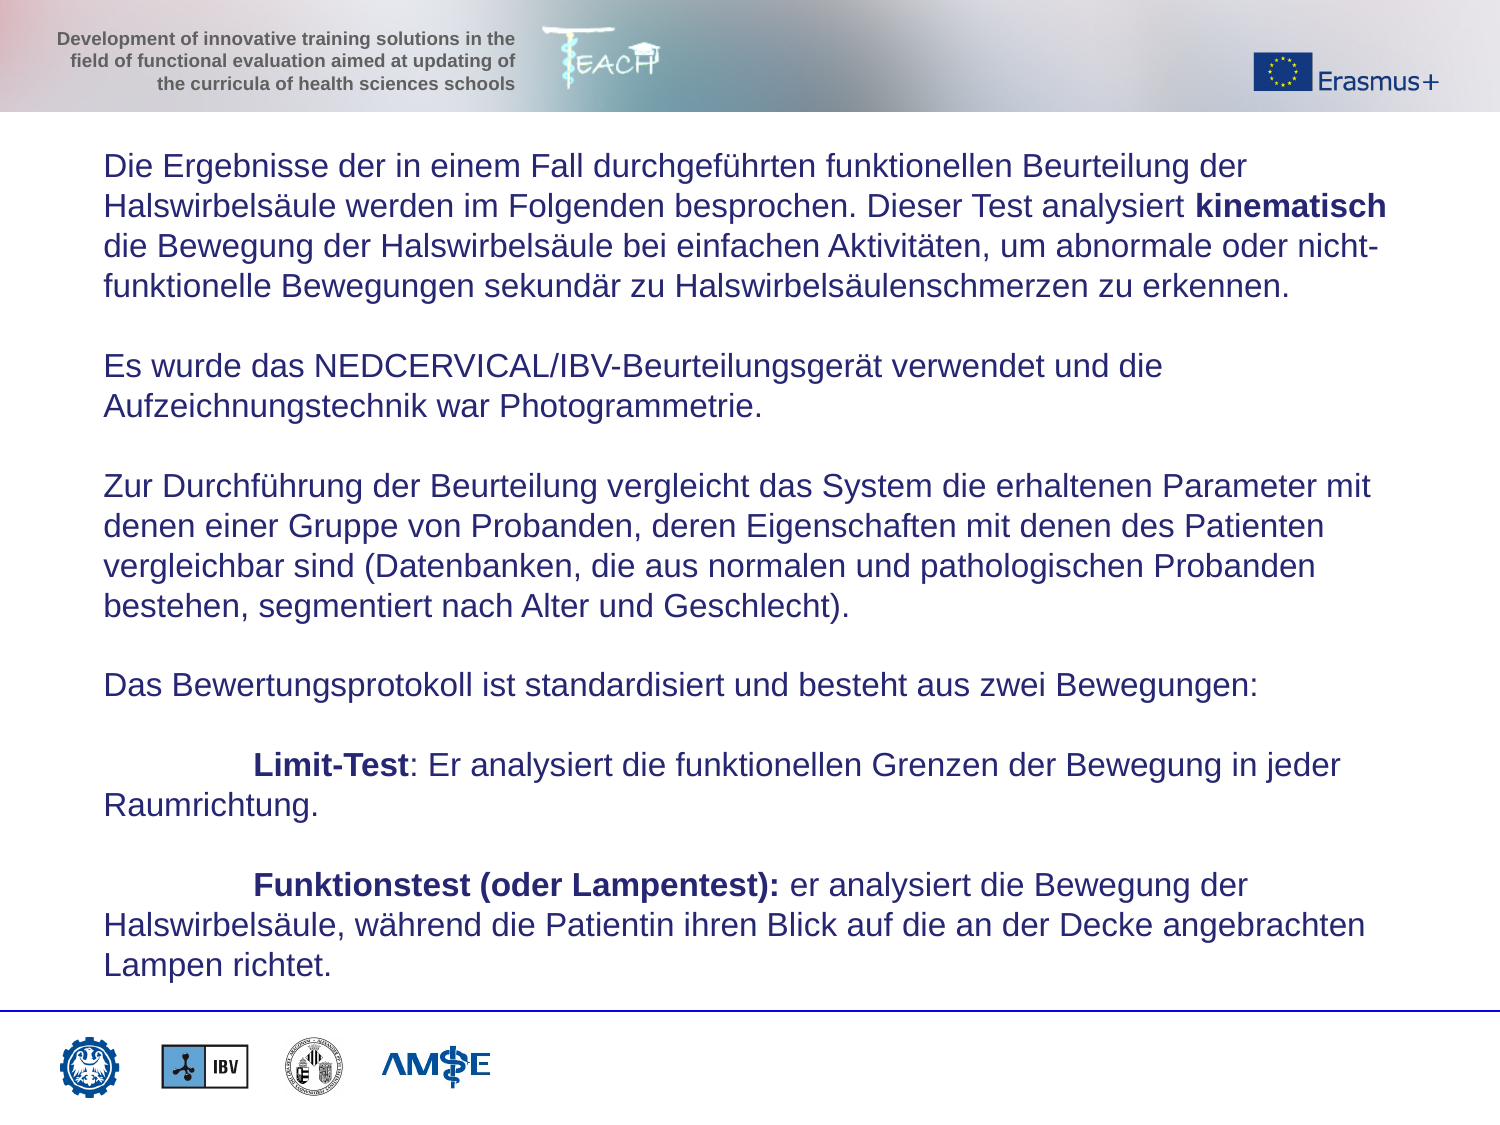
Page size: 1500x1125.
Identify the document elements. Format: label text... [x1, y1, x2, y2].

picture [53, 1035, 126, 1099]
picture [379, 1044, 491, 1089]
picture [0, 0, 1500, 112]
picture [161, 1044, 249, 1089]
picture [284, 1036, 344, 1097]
title Die Ergebnisse der in einem Fall durchgeführten funktionellen Beurteilung der Halswirbelsäule werden im Folgenden besprochen. Dieser Test analysiert kinematisch die Bewegung der Halswirbelsäule bei einfachen Aktivitäten, um abnormale oder nicht-funktionelle Bewegungen sekundär zu Halswirbelsäulenschmerzen zu erkennen. Es wurde das NEDCERVICAL/IBV-Beurteilungsgerät verwendet und die Aufzeichnungstechnik war Photogrammetrie. Zur Durchführung der Beurteilung vergleicht das System die erhaltenen Parameter mit denen einer Gruppe von Probanden, deren Eigenschaften mit denen des Patienten vergleichbar sind (Datenbanken, die aus normalen und pathologischen Probanden bestehen, segmentiert nach Alter und Geschlecht). Das Bewertungsprotokoll ist standardisiert und besteht aus zwei Bewegungen: Limit-Test: Er analysiert die funktionellen Grenzen der Bewegung in jeder Raumrichtung. Funktionstest (oder Lampentest): er analysiert die Bewegung der Halswirbelsäule, während die Patientin ihren Blick auf die an der Decke angebrachten Lampen richtet. [88, 137, 1447, 894]
